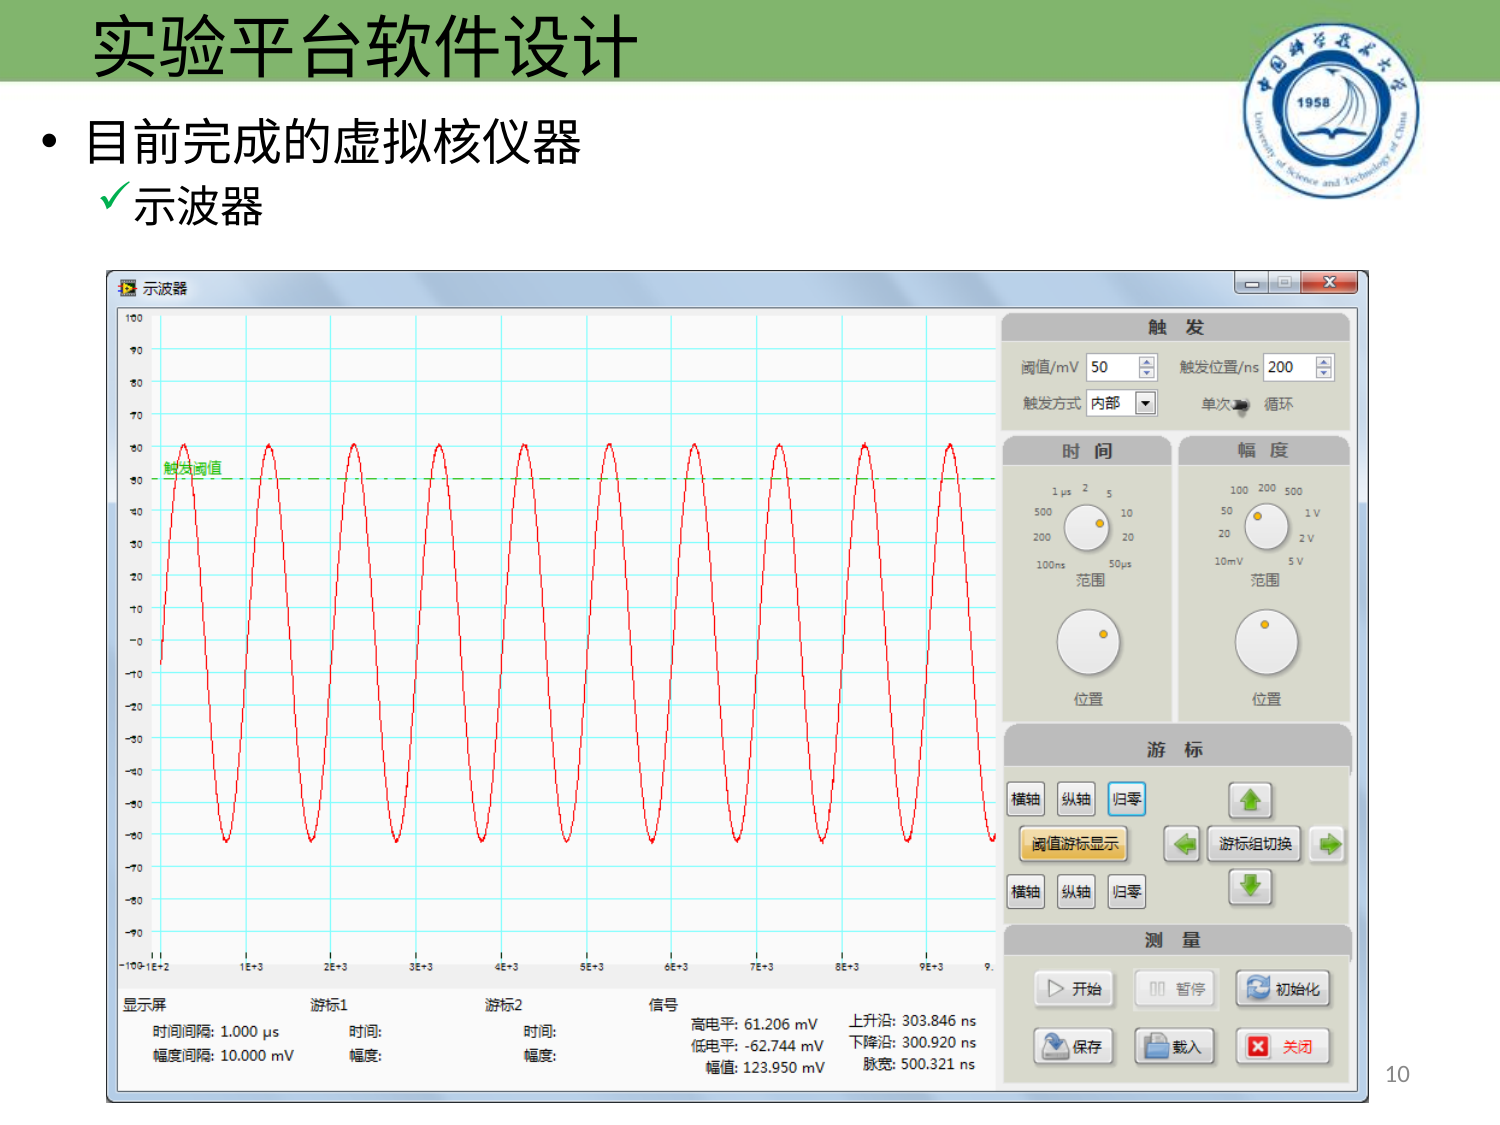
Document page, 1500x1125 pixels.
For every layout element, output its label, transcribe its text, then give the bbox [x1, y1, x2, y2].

slide_number 10 [1374, 1042, 1425, 1103]
title 实验平台软件设计 [75, 0, 760, 90]
picture [0, 0, 1500, 1125]
list 目前完成的虚拟核仪器 示波器 [25, 102, 1019, 257]
